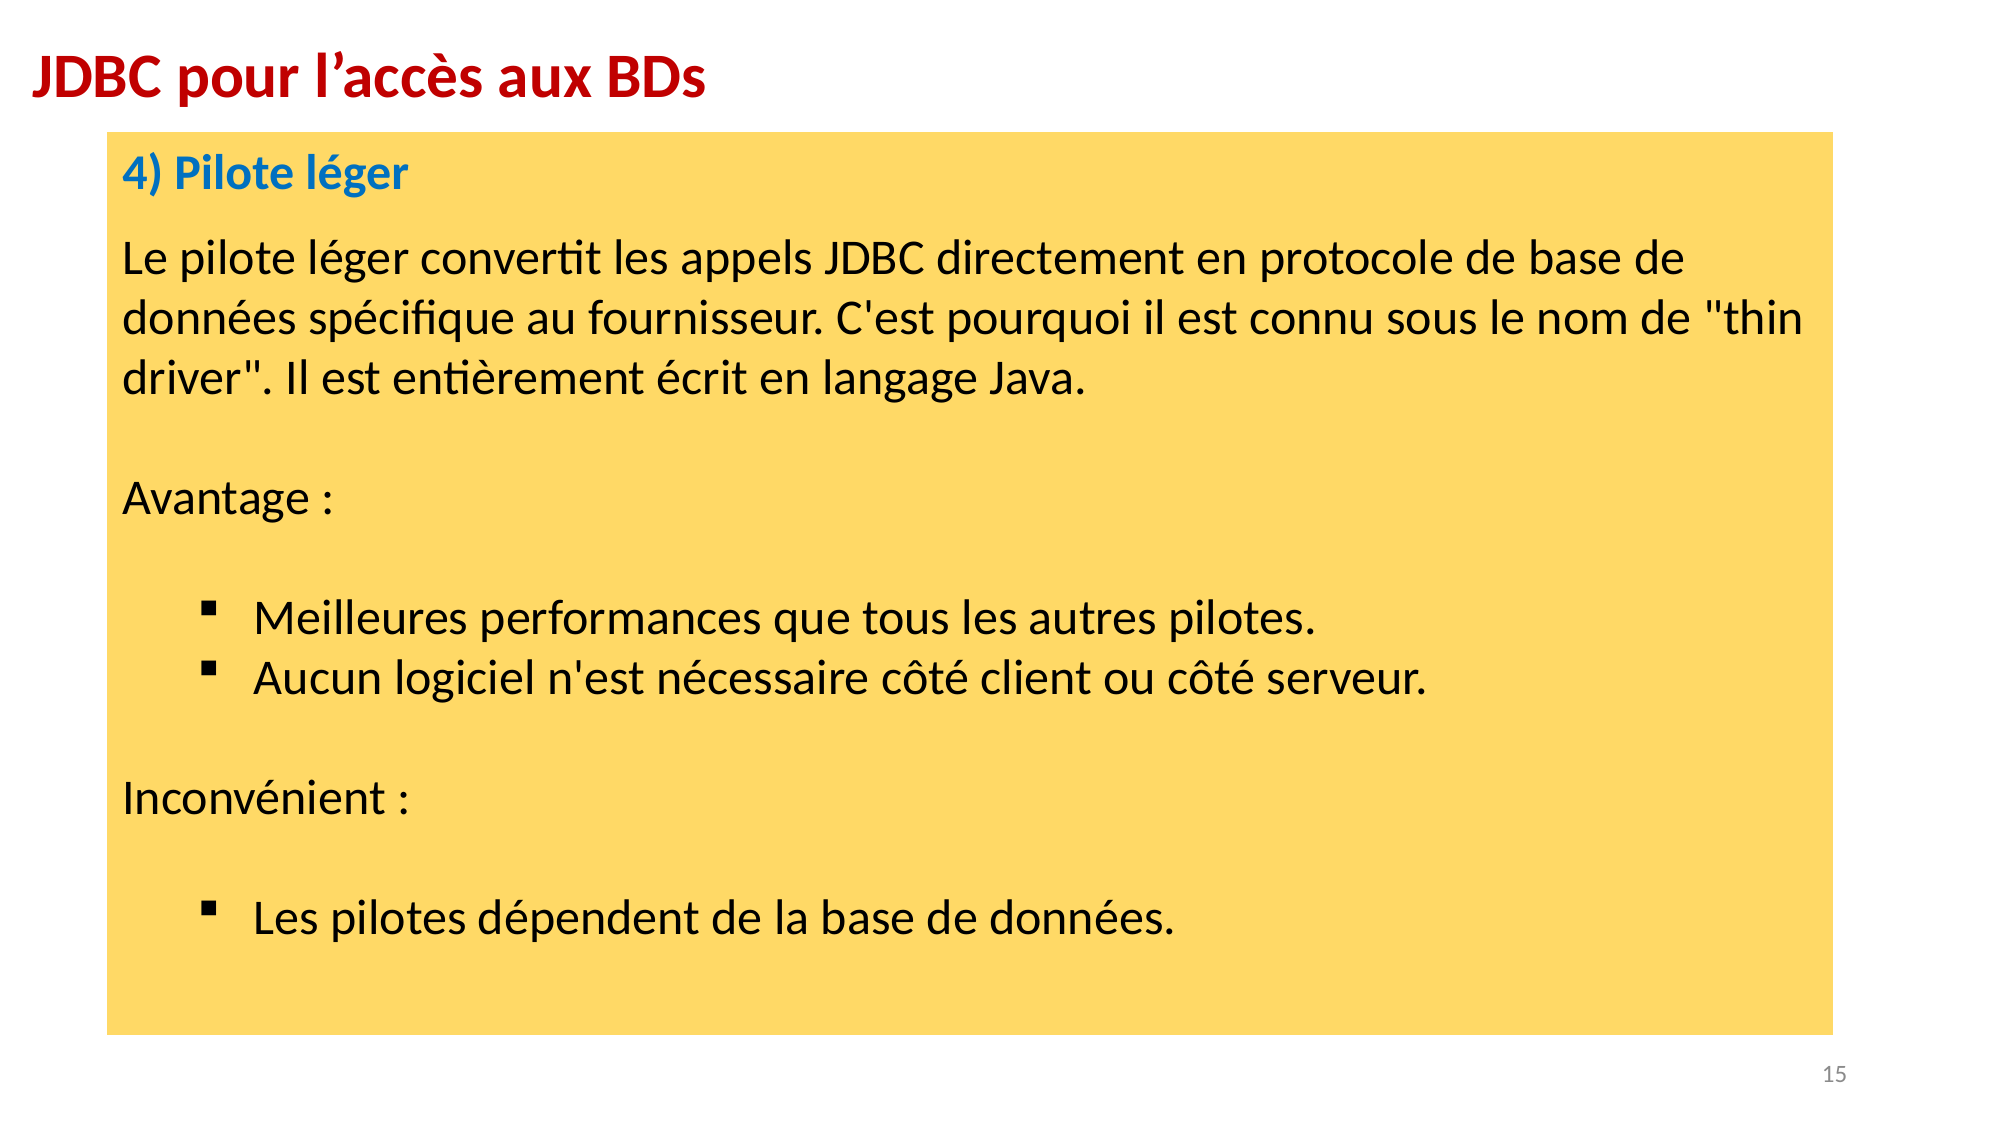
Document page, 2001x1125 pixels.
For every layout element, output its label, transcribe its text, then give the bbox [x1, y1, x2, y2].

slide_number 15 [1412, 1042, 1863, 1103]
title JDBC pour l’accès aux BDs [17, 87, 1586, 120]
text_box [4, 10, 1730, 87]
picture [107, 132, 1833, 1035]
